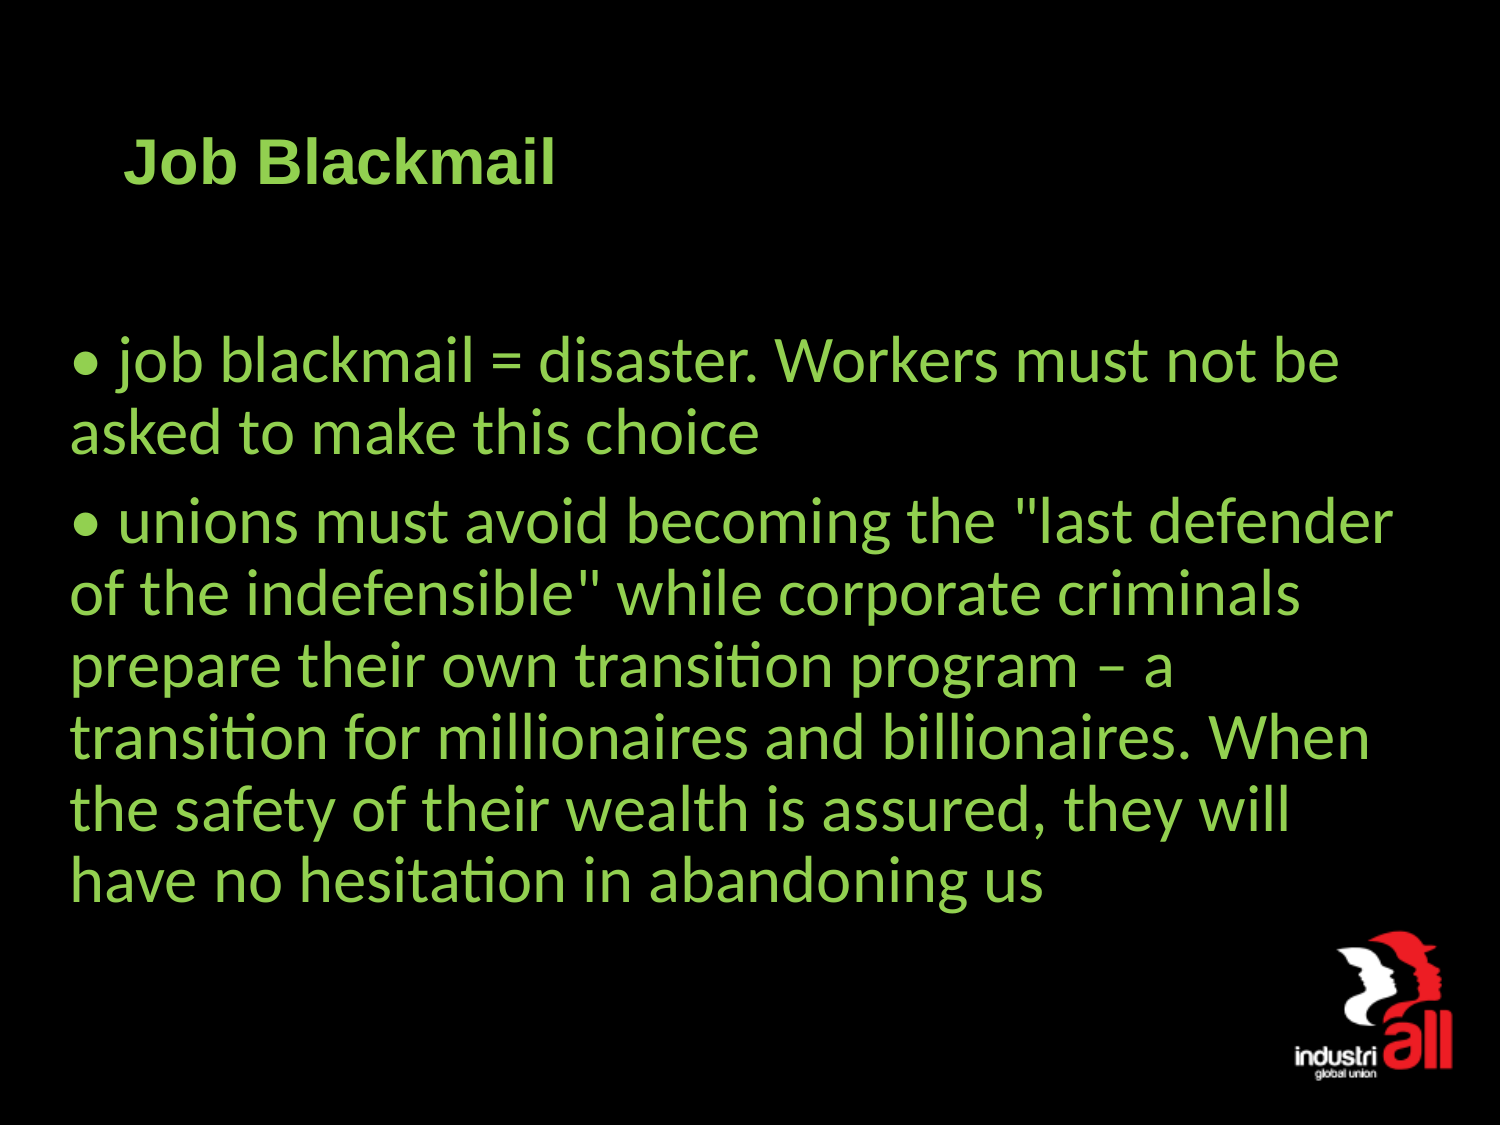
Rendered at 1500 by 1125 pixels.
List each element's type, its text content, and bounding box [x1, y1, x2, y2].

title Job Blackmail [123, 119, 1175, 206]
list • job blackmail = disaster. Workers must not be asked to make this choice • unions must avoid becoming the "last defender of the indefensible" while corporate criminals prepare their own transition program – a transition for millionaires and billionaires. When the safety of their wealth is assured, they will have no hesitation in abandoning us [69, 325, 1417, 1076]
